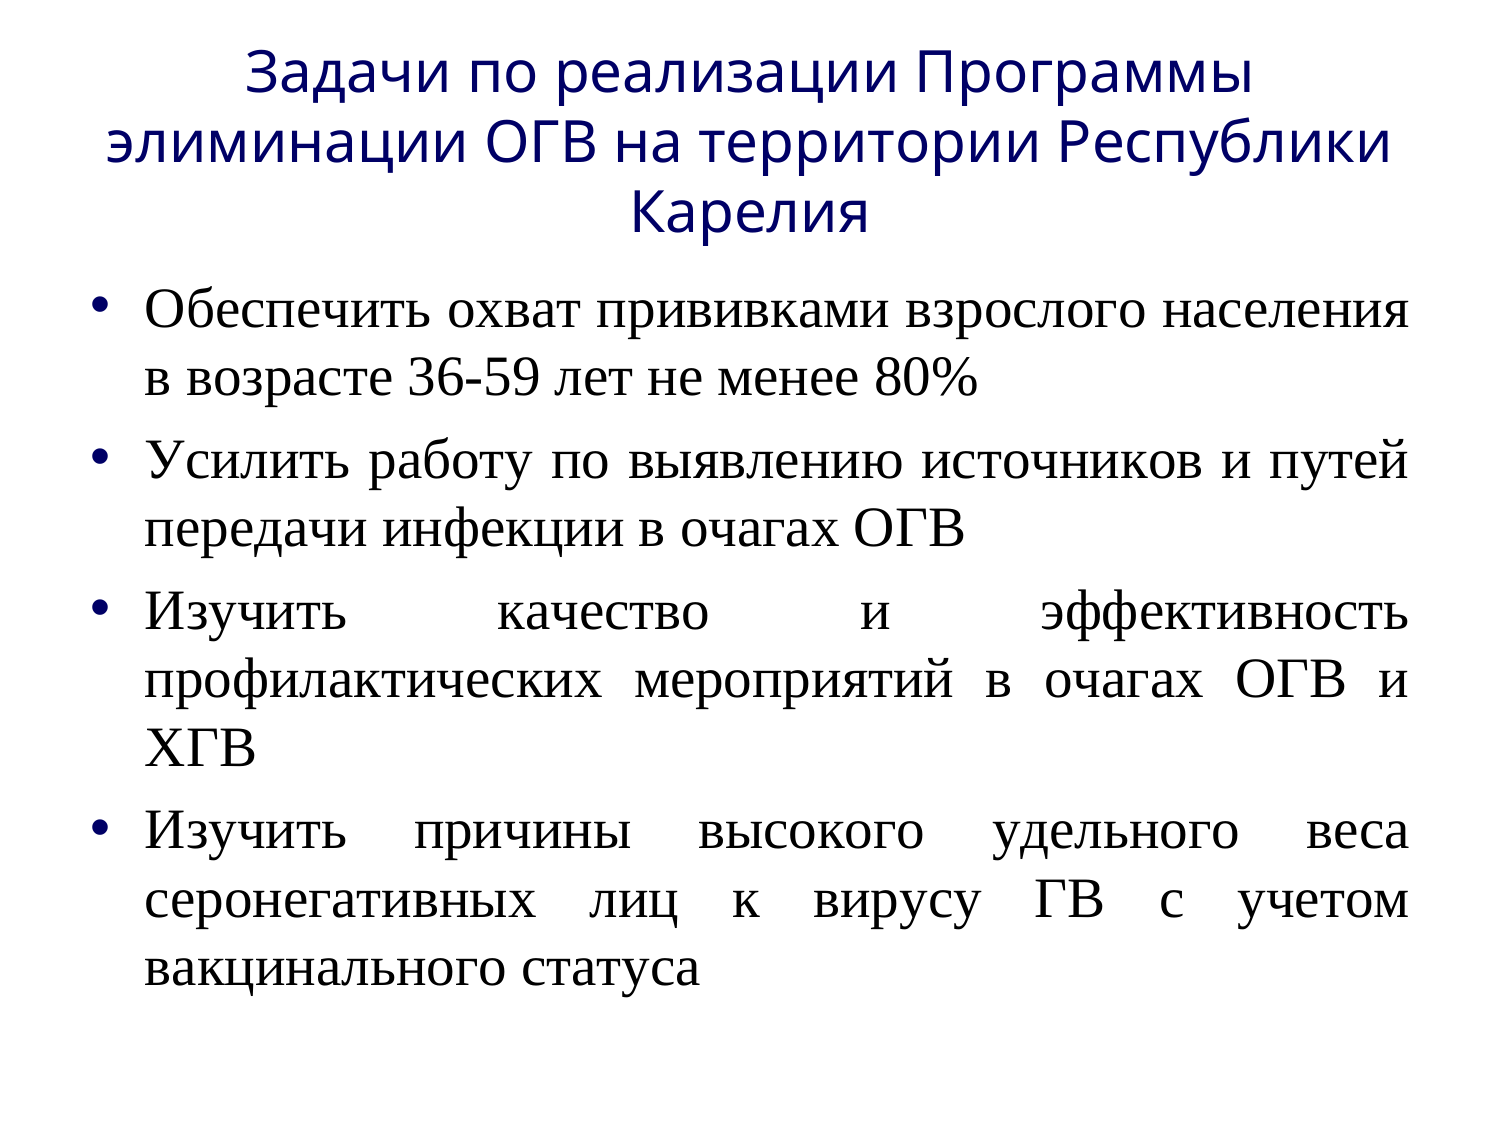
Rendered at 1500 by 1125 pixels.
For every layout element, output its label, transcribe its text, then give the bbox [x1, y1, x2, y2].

text_box Обеспечить охват прививками взрослого населения в возрасте 36-59 лет не менее 80% Усилить работу по выявлению источников и путей передачи инфекции в очагах ОГВ Изучить качество и эффективность профилактических мероприятий в очагах ОГВ и ХГВ Изучить причины высокого удельного веса серонегативных лиц к вирусу ГВ с учетом вакцинального статуса [74, 262, 1425, 1012]
title Задачи по реализации Программы элиминации ОГВ на территории Республики Карелия [75, 45, 1425, 233]
